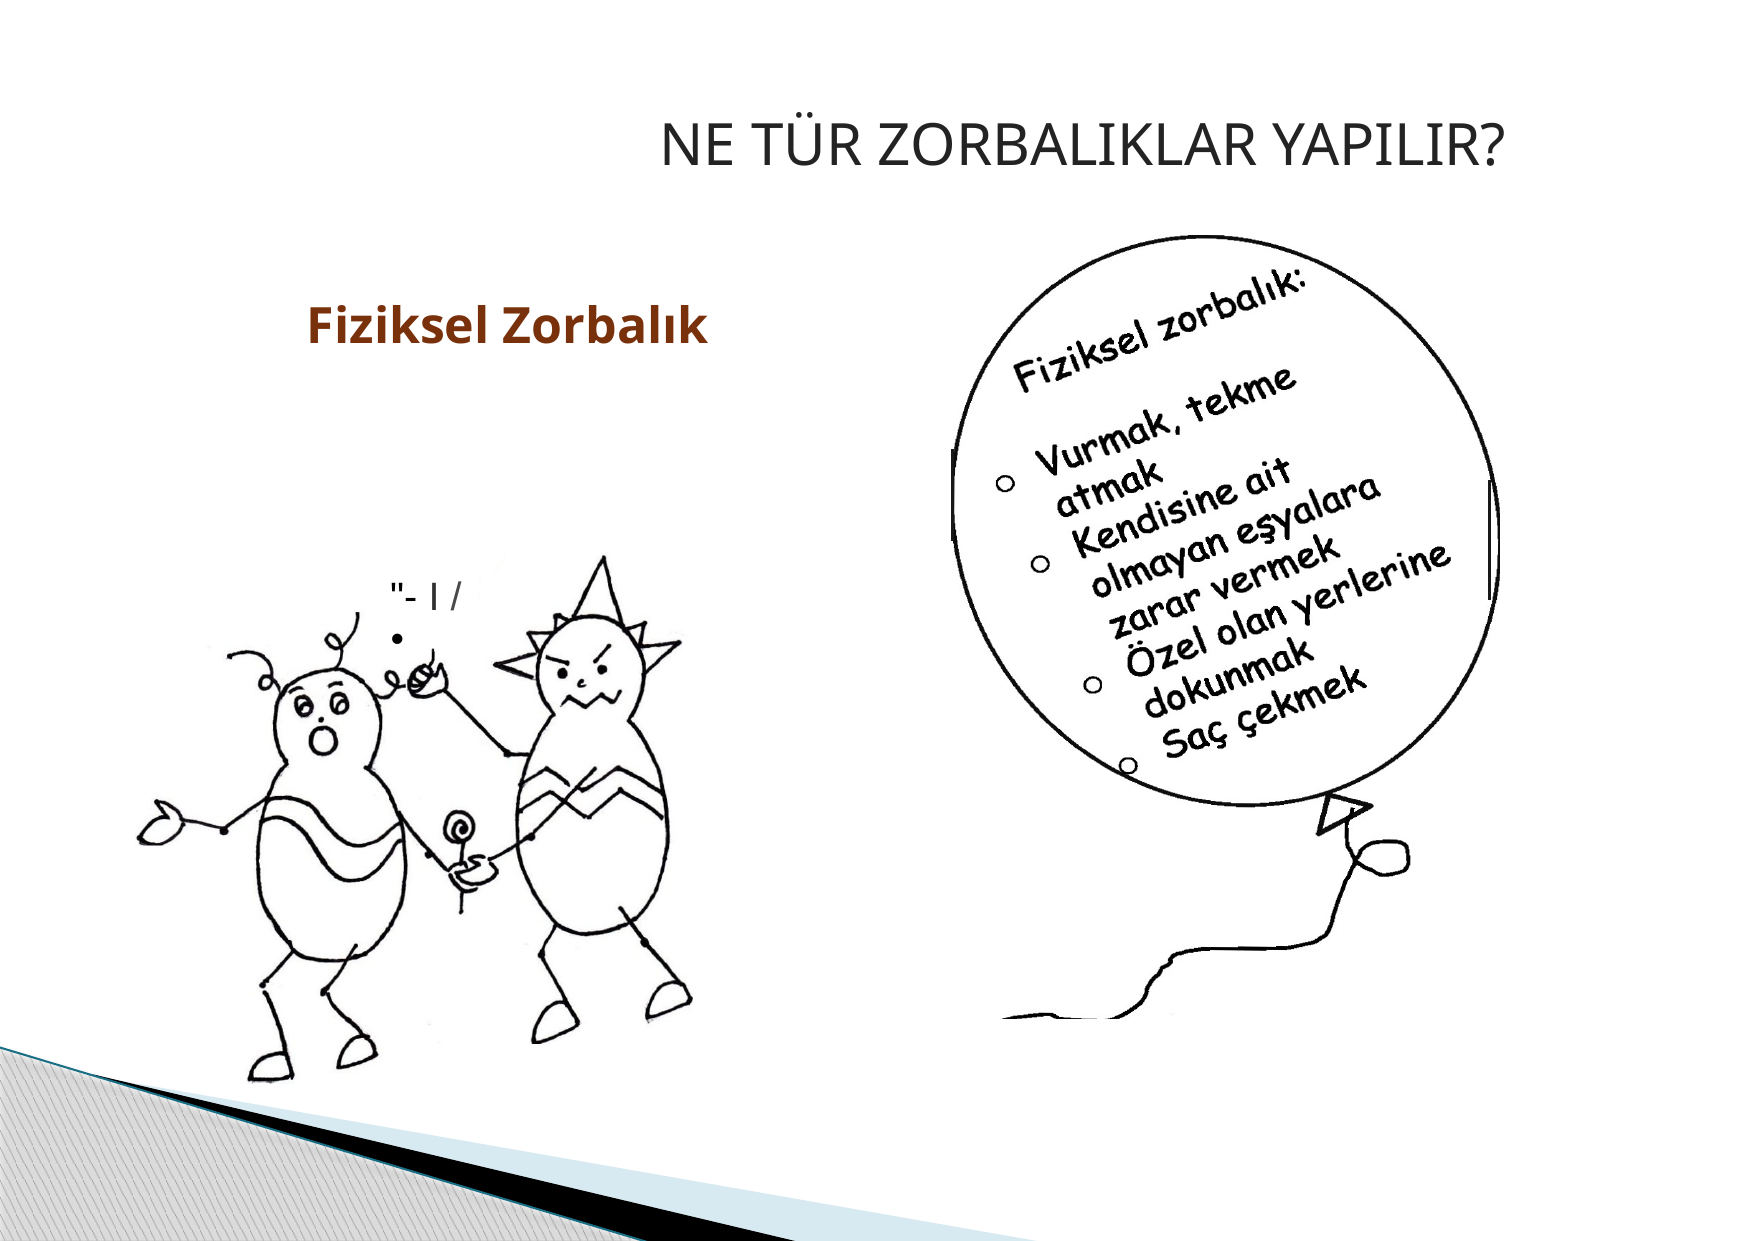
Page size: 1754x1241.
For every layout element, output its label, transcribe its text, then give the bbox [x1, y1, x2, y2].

text_box Fiziksel Zorbalık [76, 258, 944, 361]
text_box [135, 553, 693, 1084]
text_box NE TÜR ZORBALIKLAR YAPILIR? [644, 99, 1522, 185]
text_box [950, 235, 1501, 1019]
